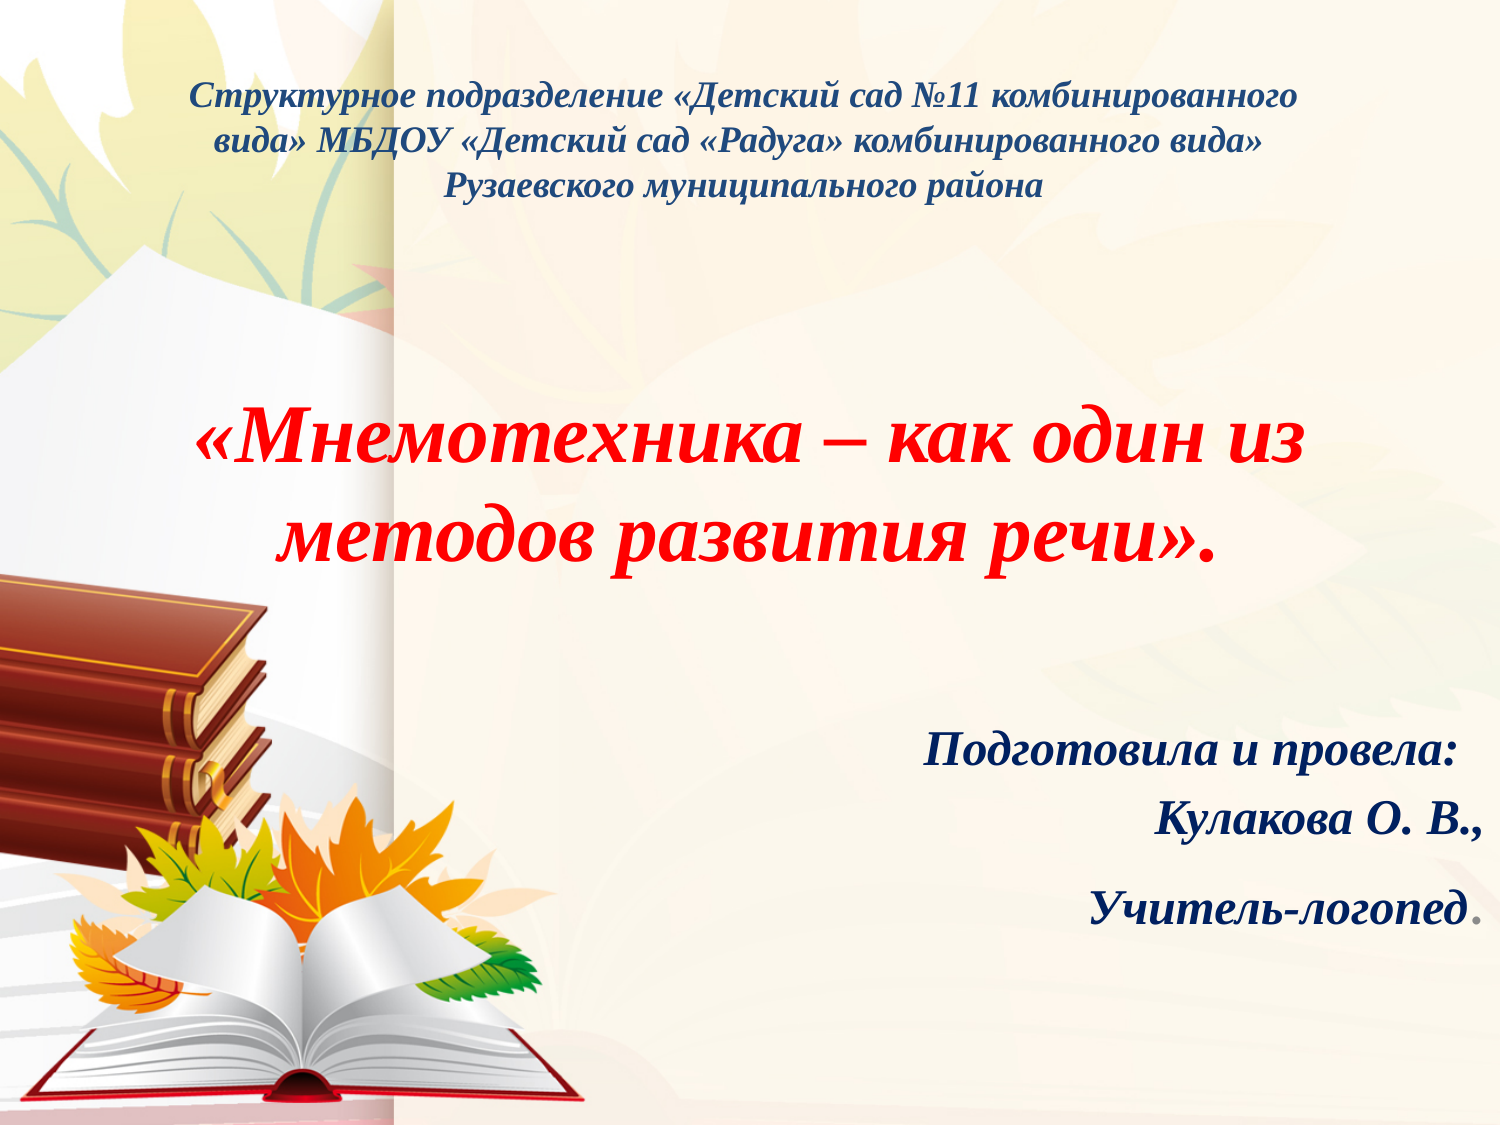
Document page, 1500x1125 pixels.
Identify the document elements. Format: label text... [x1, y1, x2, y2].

title «Мнемотехника – как один из методов развития речи». [112, 237, 1388, 651]
text_box Структурное подразделение «Детский сад №11 комбинированного вида» МБДОУ «Детский сад «Радуга» комбинированного вида» Рузаевского муниципального района [125, 62, 1363, 213]
picture [0, 0, 1500, 1125]
subtitle Подготовила и провела: Кулакова О. В., Учитель-логопед. [812, 637, 1500, 926]
